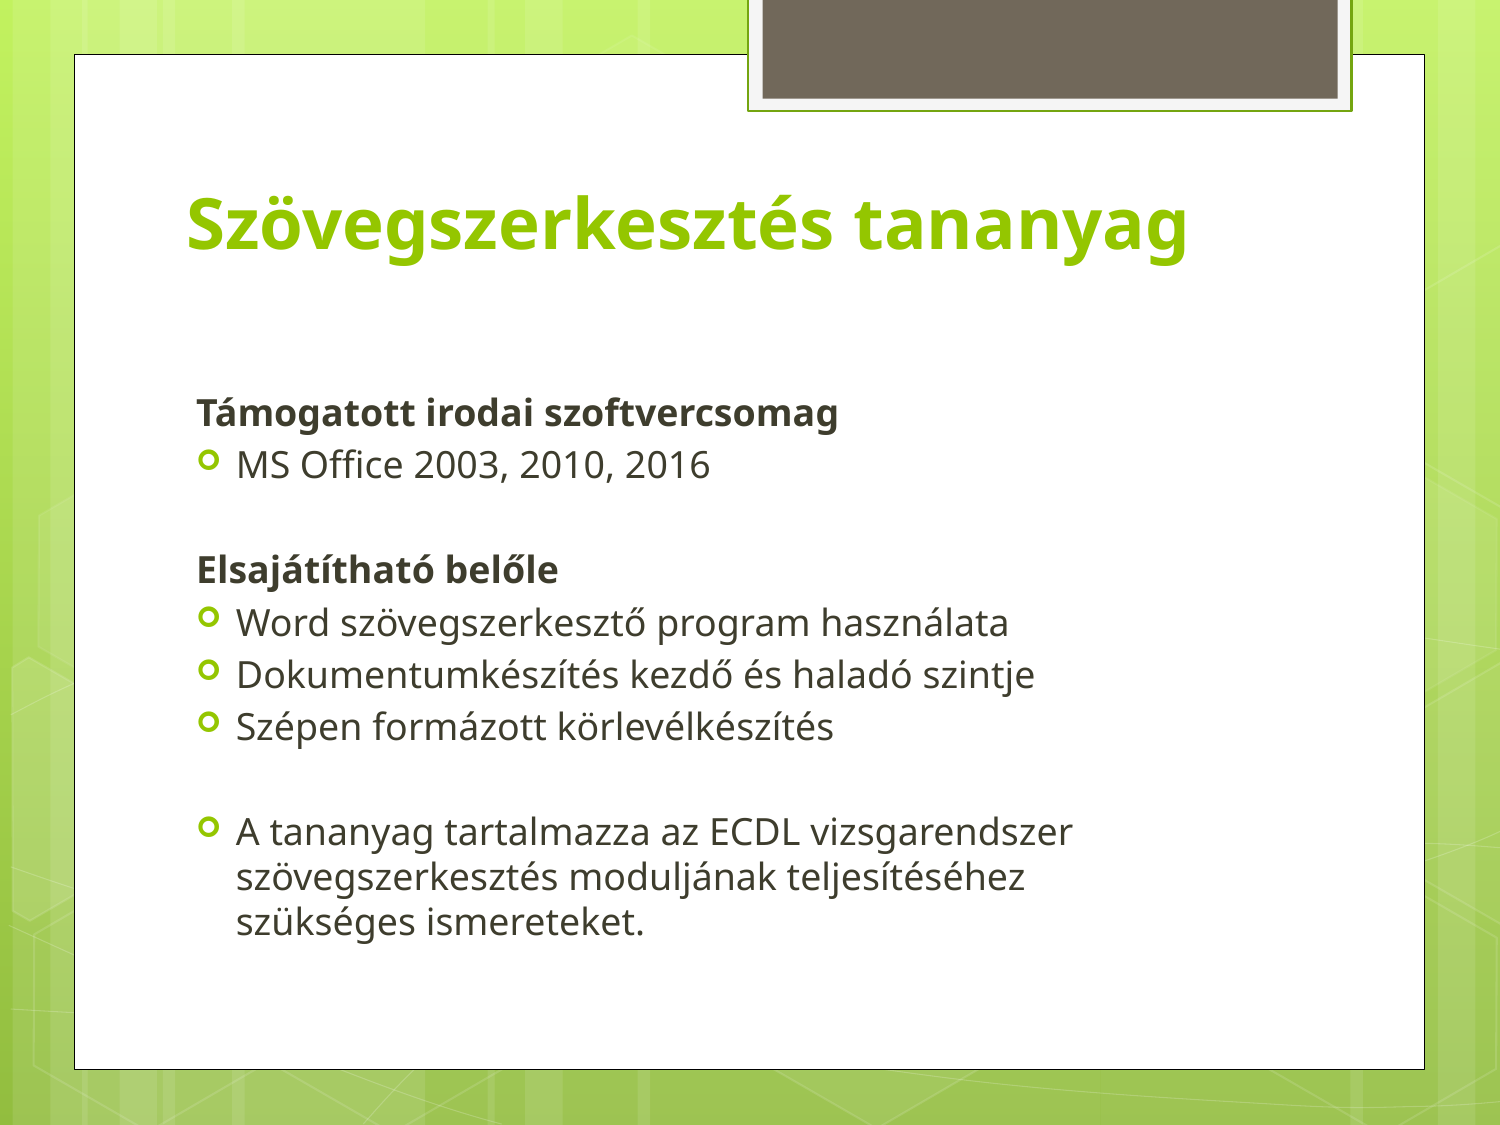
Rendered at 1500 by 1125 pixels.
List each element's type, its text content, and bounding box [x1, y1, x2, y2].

title Szövegszerkesztés tananyag [171, 168, 1324, 357]
list Támogatott irodai szoftvercsomag MS Office 2003, 2010, 2016 Elsajátítható belőle Word szövegszerkesztő program használata Dokumentumkészítés kezdő és haladó szintje Szépen formázott körlevélkészítés A tananyag tartalmazza az ECDL vizsgarendszer szövegszerkesztés moduljának teljesítéséhez szükséges ismereteket. [171, 381, 1283, 957]
